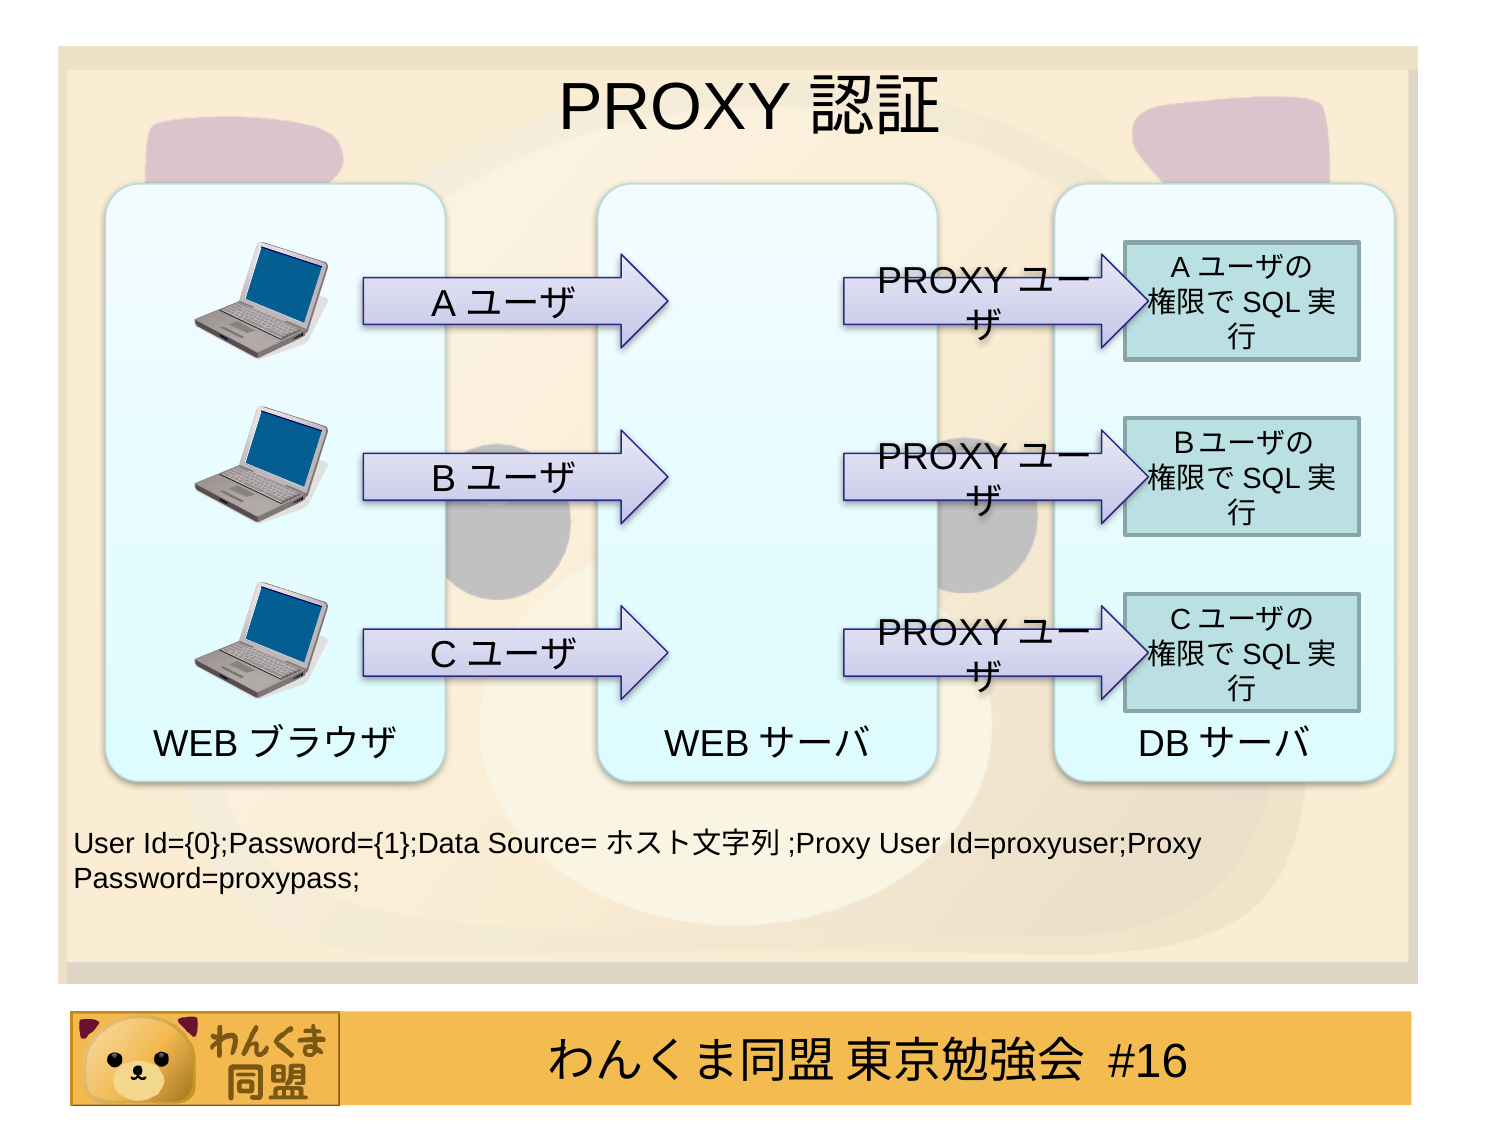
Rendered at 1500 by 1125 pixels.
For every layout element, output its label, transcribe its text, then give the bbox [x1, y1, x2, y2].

text_box PROXYユーザ [843, 429, 1149, 525]
text_box Cユーザ [362, 605, 669, 701]
text_box Aユーザの 権限でSQL実行 [1123, 240, 1361, 362]
text_box PROXYユーザ [843, 605, 1149, 701]
title PROXY認証 [74, 44, 1426, 162]
text_box WEBブラウザ [104, 183, 447, 783]
text_box Cユーザの 権限でSQL実行 [1123, 592, 1361, 713]
picture [58, 902, 1418, 984]
text_box User Id={0};Password={1};Data Source=ホスト文字列;Proxy User Id=proxyuser;Proxy Password=proxypass; [58, 816, 1500, 902]
text_box Ｂユーザの 権限でSQL実行 [1123, 416, 1361, 537]
picture [70, 1011, 340, 1106]
text_box DBサーバ [1053, 183, 1396, 783]
text_box Aユーザ [362, 253, 669, 349]
text_box PROXYユーザ [843, 253, 1149, 349]
text_box Bユーザ [362, 429, 669, 525]
text_box WEBサーバ [596, 183, 939, 783]
picture [58, 46, 1418, 816]
